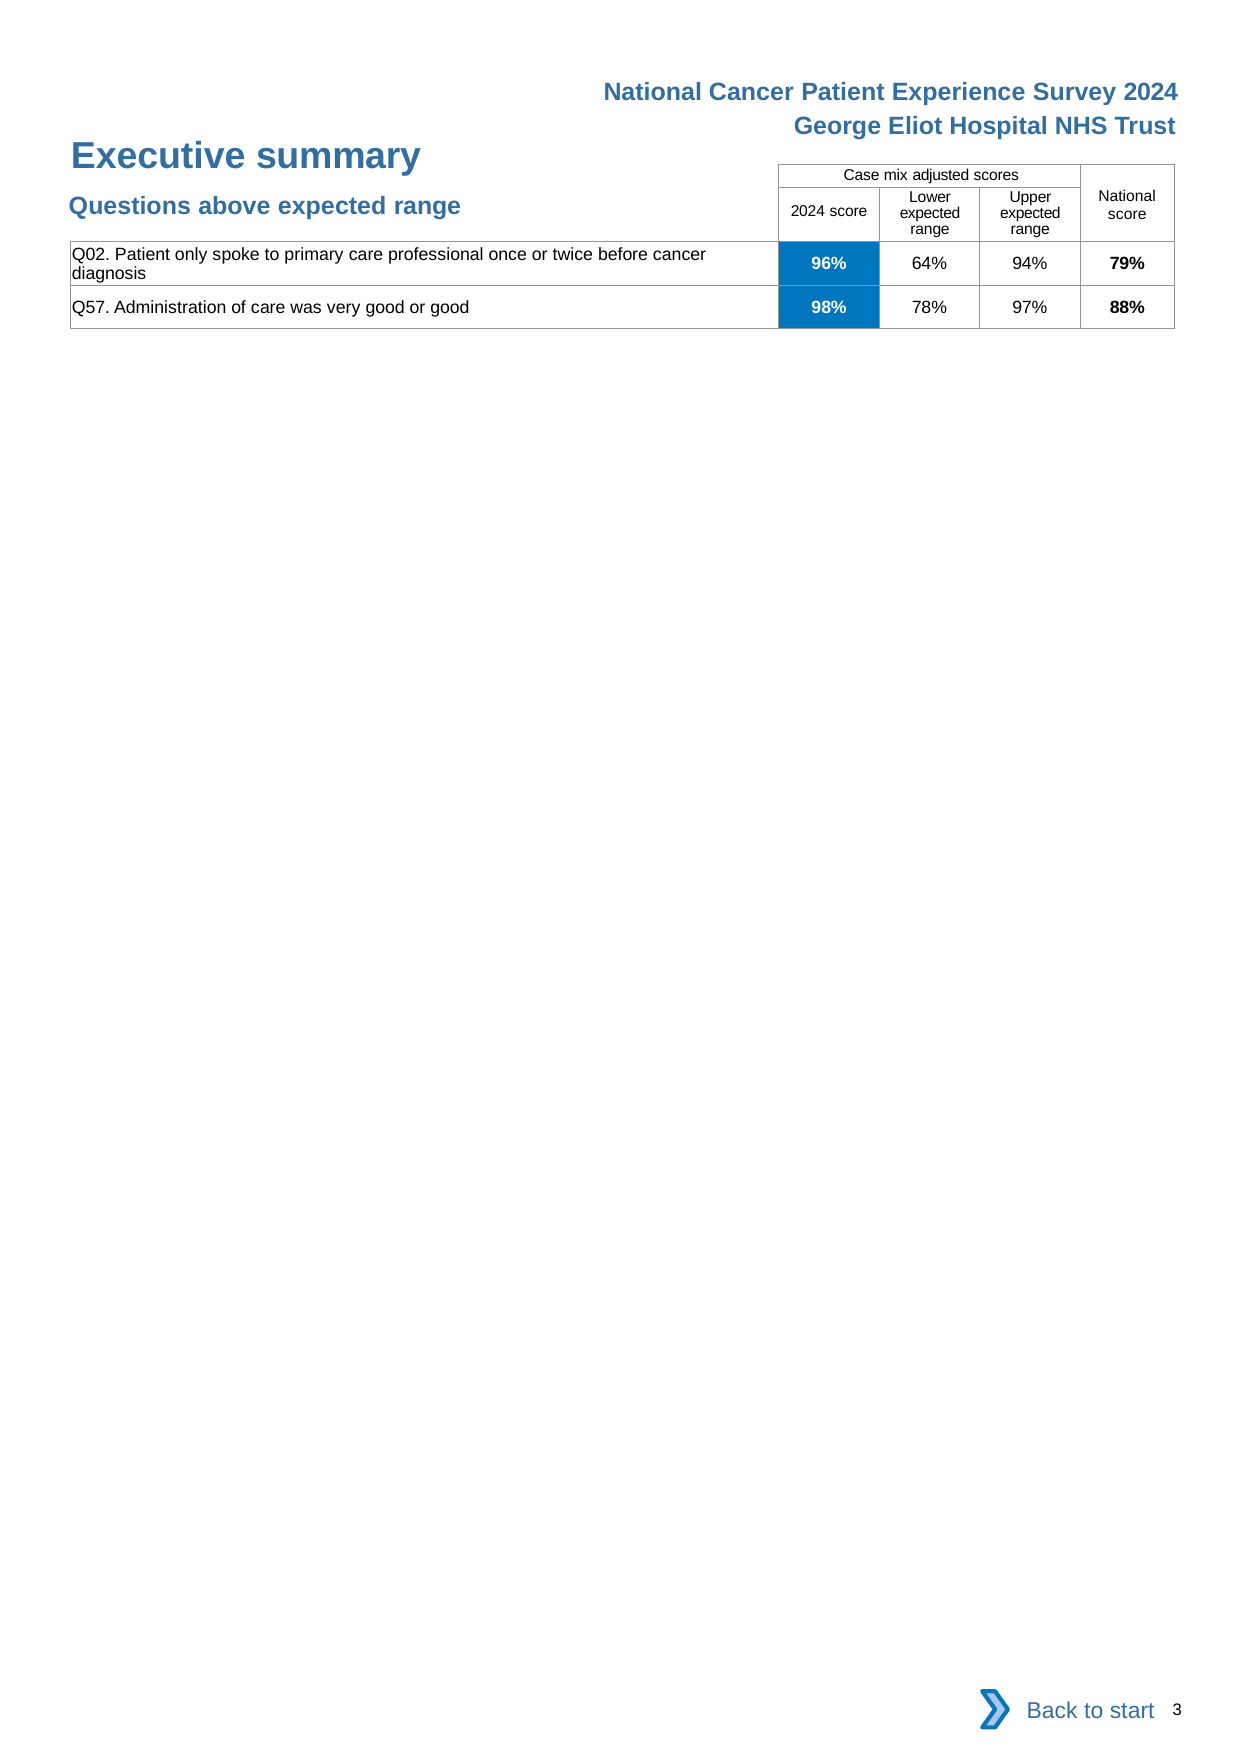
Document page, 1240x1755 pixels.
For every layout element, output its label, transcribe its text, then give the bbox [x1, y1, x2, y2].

table_cell 94% [980, 242, 1080, 285]
table_cell Q57. Administration of care was very good or good [71, 286, 778, 328]
table_header [70, 165, 778, 241]
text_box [981, 1677, 1170, 1741]
table_cell 2024 score [779, 188, 879, 241]
table_cell 96% [779, 242, 879, 285]
table_cell Upper expected range [980, 188, 1080, 241]
text_box George Eliot Hospital NHS Trust [778, 113, 1192, 147]
table_cell 88% [1081, 286, 1174, 328]
title Executive summary [68, 220, 465, 425]
table_cell Lower expected range [880, 188, 979, 241]
table_cell 98% [779, 286, 879, 328]
table_cell Q02. Patient only spoke to primary care professional once or twice before cancer diagnosis [71, 242, 778, 285]
text_box National Cancer Patient Experience Survey 2024 [588, 68, 1194, 113]
slide_number 3 [1176, 1699, 1234, 1720]
table_cell 78% [880, 286, 979, 328]
table_cell 97% [980, 286, 1080, 328]
table_header Case mix adjusted scores [779, 165, 1080, 187]
table_cell 79% [1081, 242, 1174, 285]
title Executive summary [68, 131, 465, 189]
table_cell 64% [880, 242, 979, 285]
table_header National score [1081, 165, 1174, 241]
